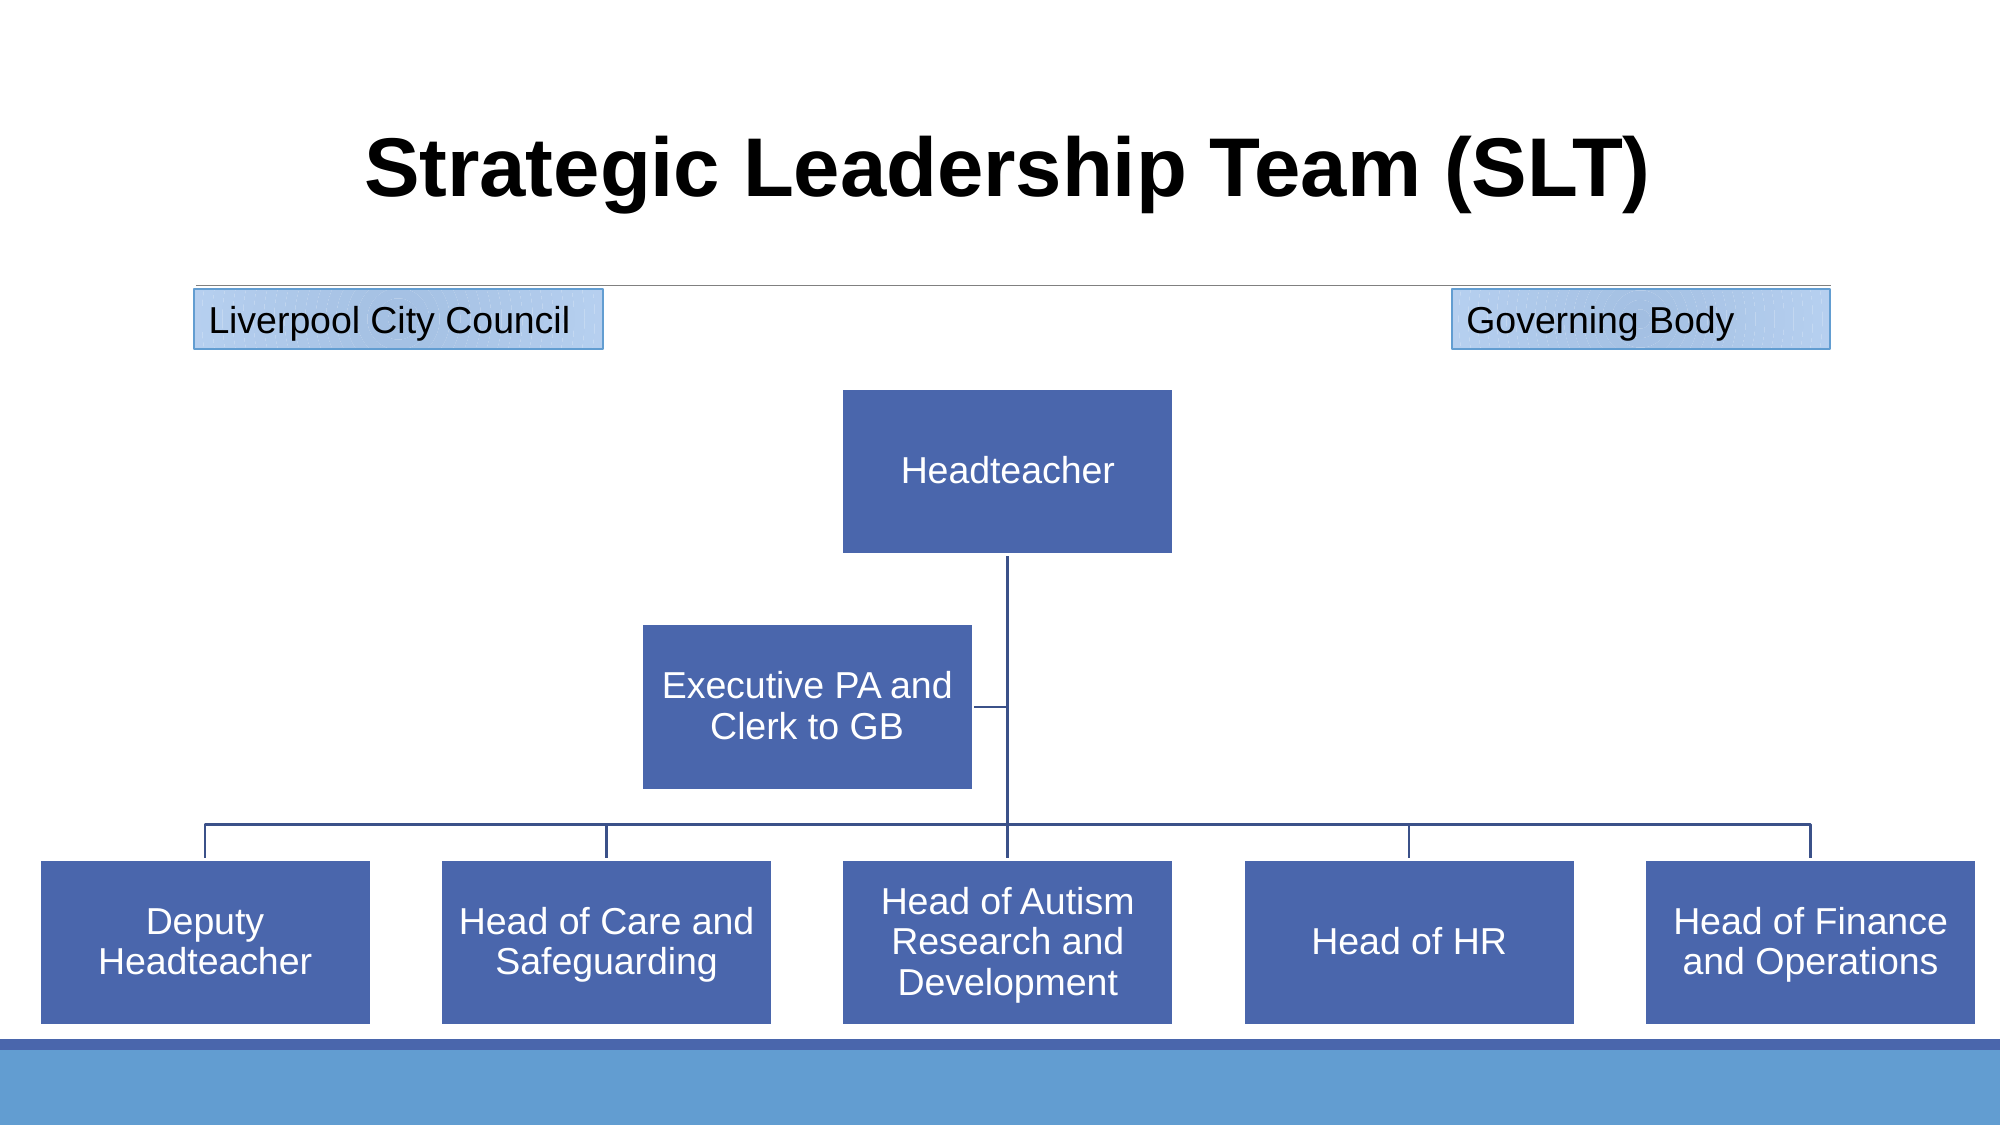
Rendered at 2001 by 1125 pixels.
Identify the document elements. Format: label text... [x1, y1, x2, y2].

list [38, 288, 1977, 1125]
text_box Strategic Leadership Team (SLT) [118, 105, 1897, 221]
